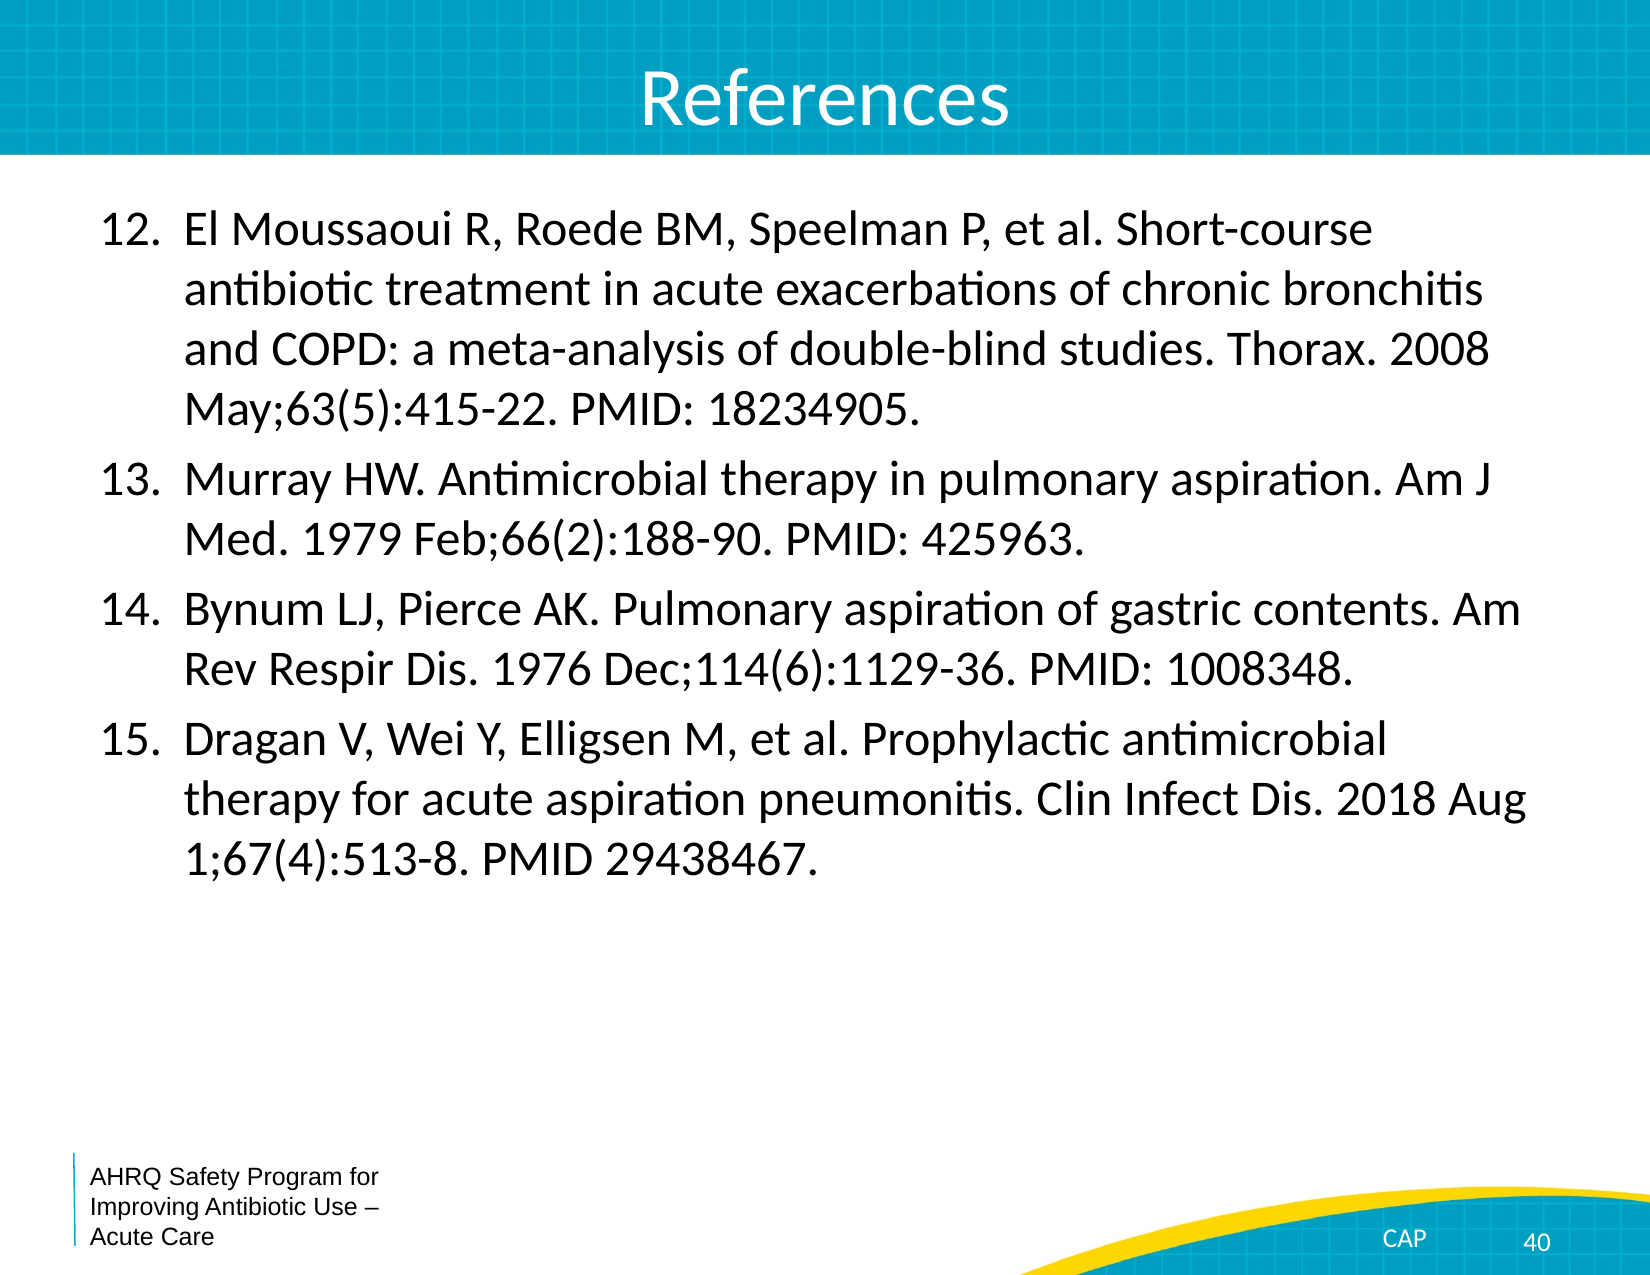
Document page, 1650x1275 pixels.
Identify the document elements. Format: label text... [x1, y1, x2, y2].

slide_number 40 [1487, 1207, 1568, 1275]
list El Moussaoui R, Roede BM, Speelman P, et al. Short-course antibiotic treatment in acute exacerbations of chronic bronchitis and COPD: a meta-analysis of double-blind studies. Thorax. 2008 May;63(5):415-22. PMID: 18234905. Murray HW. Antimicrobial therapy in pulmonary aspiration. Am J Med. 1979 Feb;66(2):188-90. PMID: 425963. Bynum LJ, Pierce AK. Pulmonary aspiration of gastric contents. Am Rev Respir Dis. 1976 Dec;114(6):1129-36. PMID: 1008348. Dragan V, Wei Y, Elligsen M, et al. Prophylactic antimicrobial therapy for acute aspiration pneumonitis. Clin Infect Dis. 2018 Aug 1;67(4):513-8. PMID 29438467. [82, 187, 1568, 1139]
title References [0, 0, 1650, 150]
picture [0, 150, 1650, 1275]
picture [1402, 1233, 1408, 1241]
